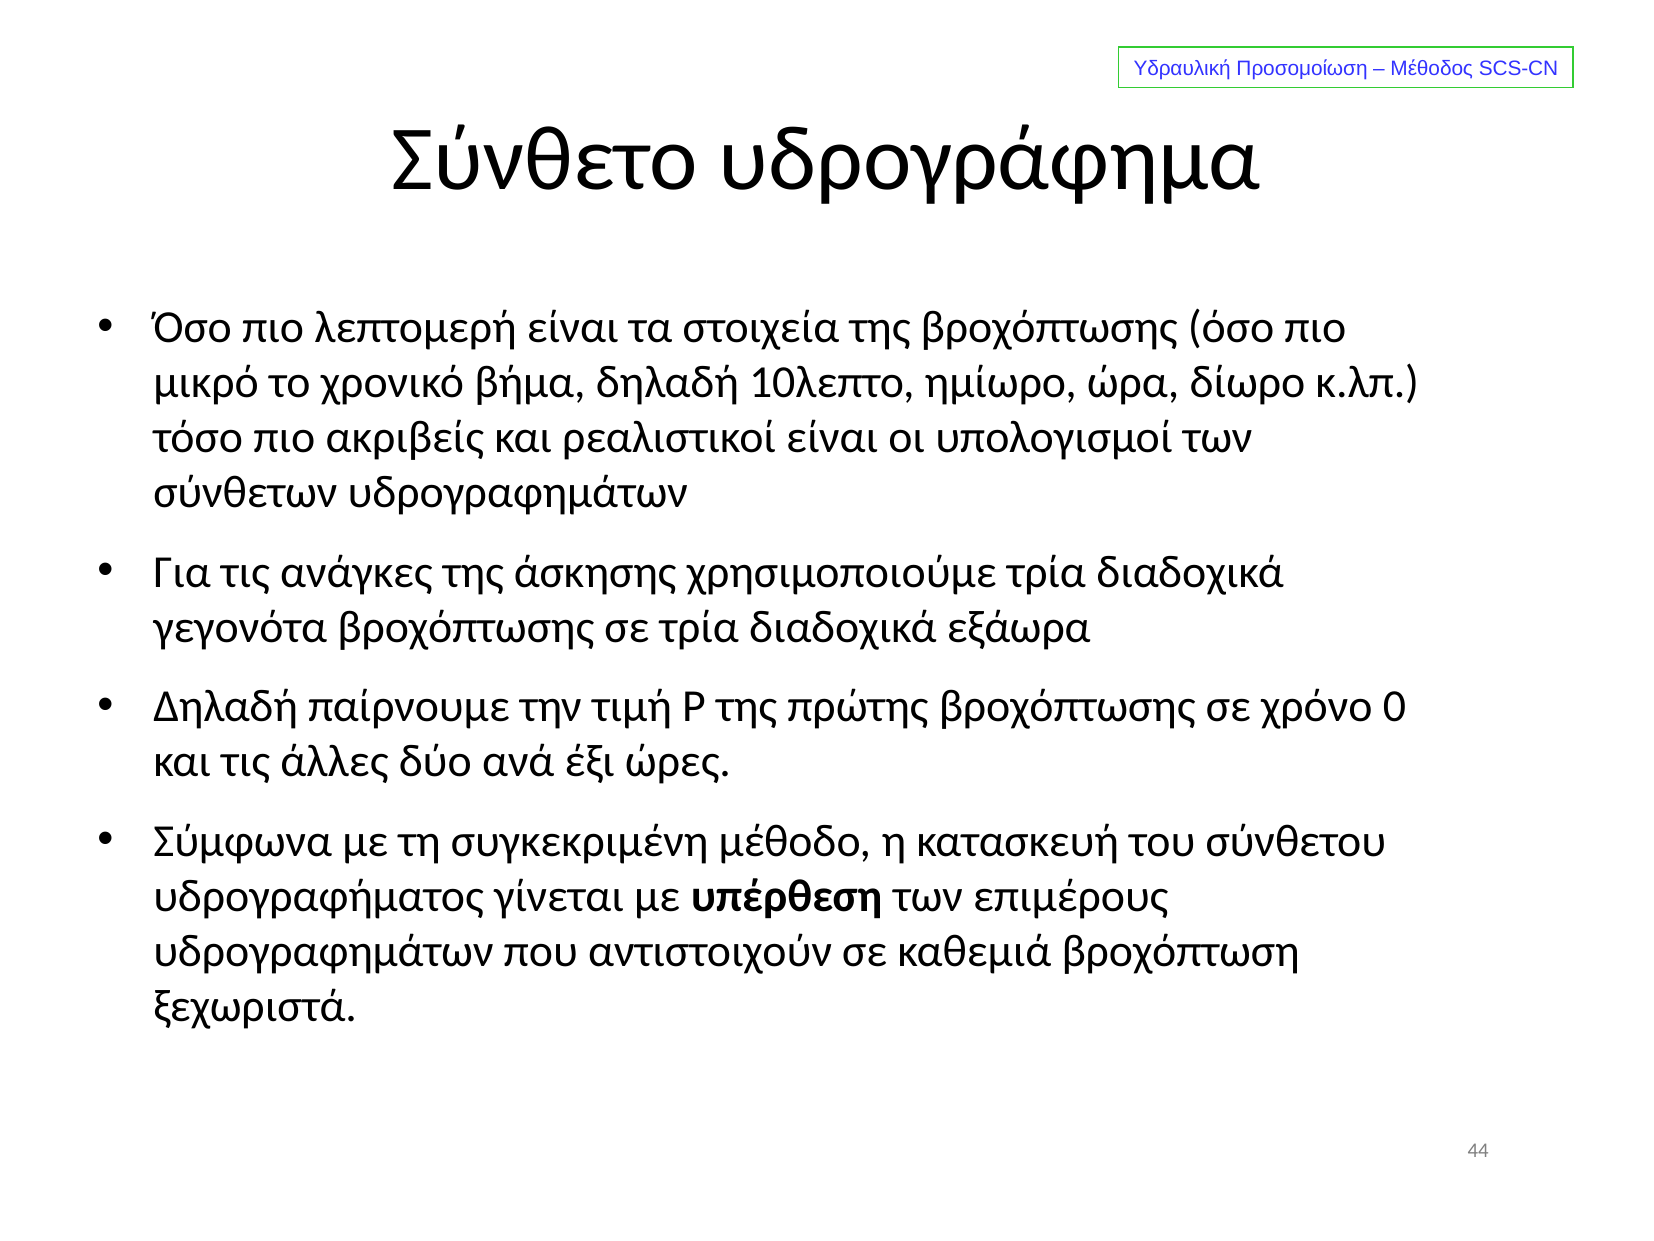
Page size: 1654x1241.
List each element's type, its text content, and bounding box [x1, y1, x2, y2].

title Σύνθετο υδρογράφημα [82, 49, 1572, 257]
text_box Υδραυλική Προσομοίωση – Μέθοδος SCS-CN [1118, 47, 1573, 88]
slide_number 44 [1452, 1128, 1571, 1216]
list Όσο πιο λεπτομερή είναι τα στοιχεία της βροχόπτωσης (όσο πιο μικρό το χρονικό βήμα, δηλαδή 10λεπτο, ημίωρο, ώρα, δίωρο κ.λπ.) τόσο πιο ακριβείς και ρεαλιστικοί είναι οι υπολογισμοί των σύνθετων υδρογραφημάτων Για τις ανάγκες της άσκησης χρησιμοποιούμε τρία διαδοχικά γεγονότα βροχόπτωσης σε τρία διαδοχικά εξάωρα Δηλαδή παίρνουμε την τιμή P της πρώτης βροχόπτωσης σε χρόνο 0 και τις άλλες δύο ανά έξι ώρες. Σύμφωνα με τη συγκεκριμένη μέθοδο, η κατασκευή του σύνθετου υδρογραφήματος γίνεται με υπέρθεση των επιμέρους υδρογραφημάτων που αντιστοιχούν σε καθεμιά βροχόπτωση ξεχωριστά. [82, 289, 1447, 1109]
